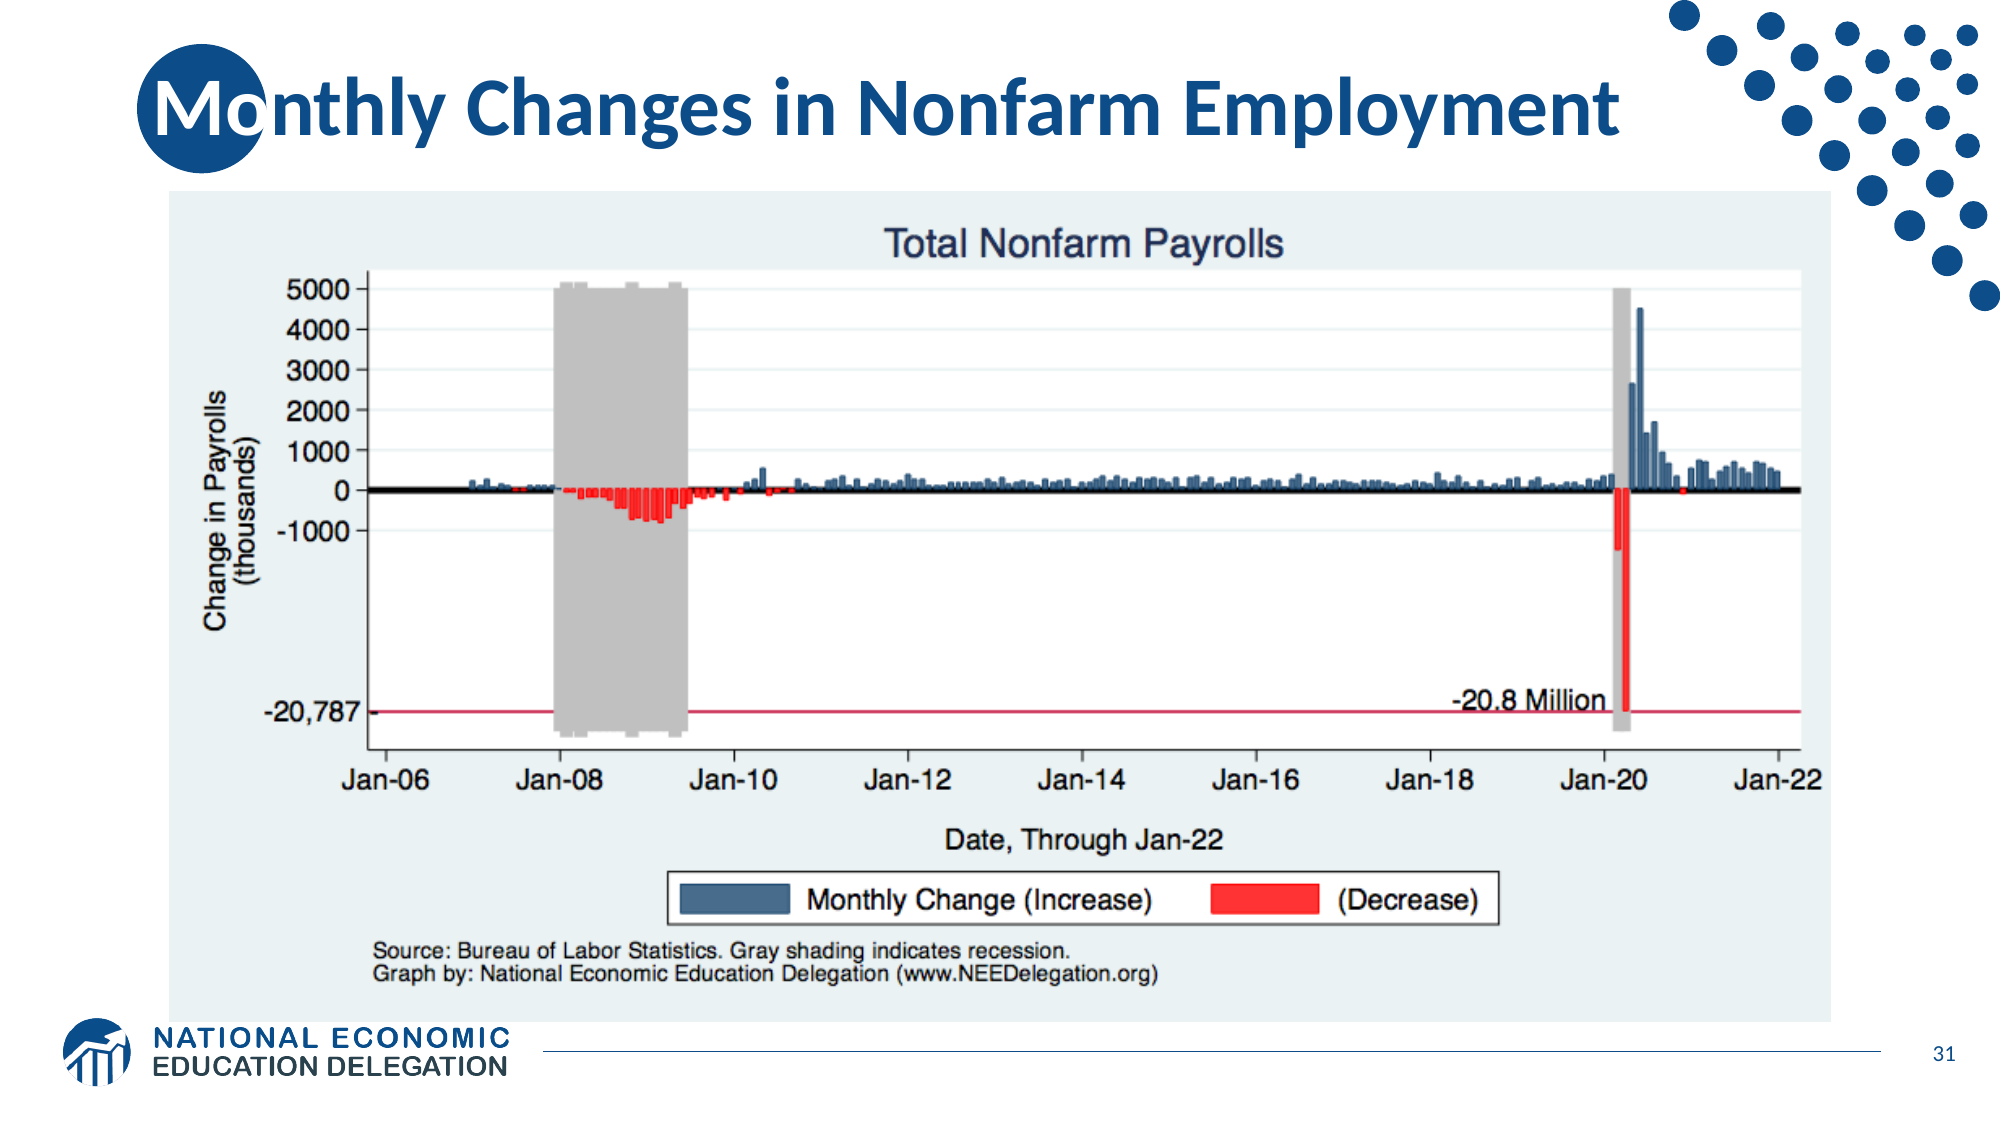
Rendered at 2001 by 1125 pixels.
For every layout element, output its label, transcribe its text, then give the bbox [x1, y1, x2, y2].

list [169, 191, 1831, 1022]
picture [55, 1013, 520, 1091]
title Monthly Changes in Nonfarm Employment [137, 0, 1863, 218]
slide_number 31 [1521, 1022, 1972, 1082]
